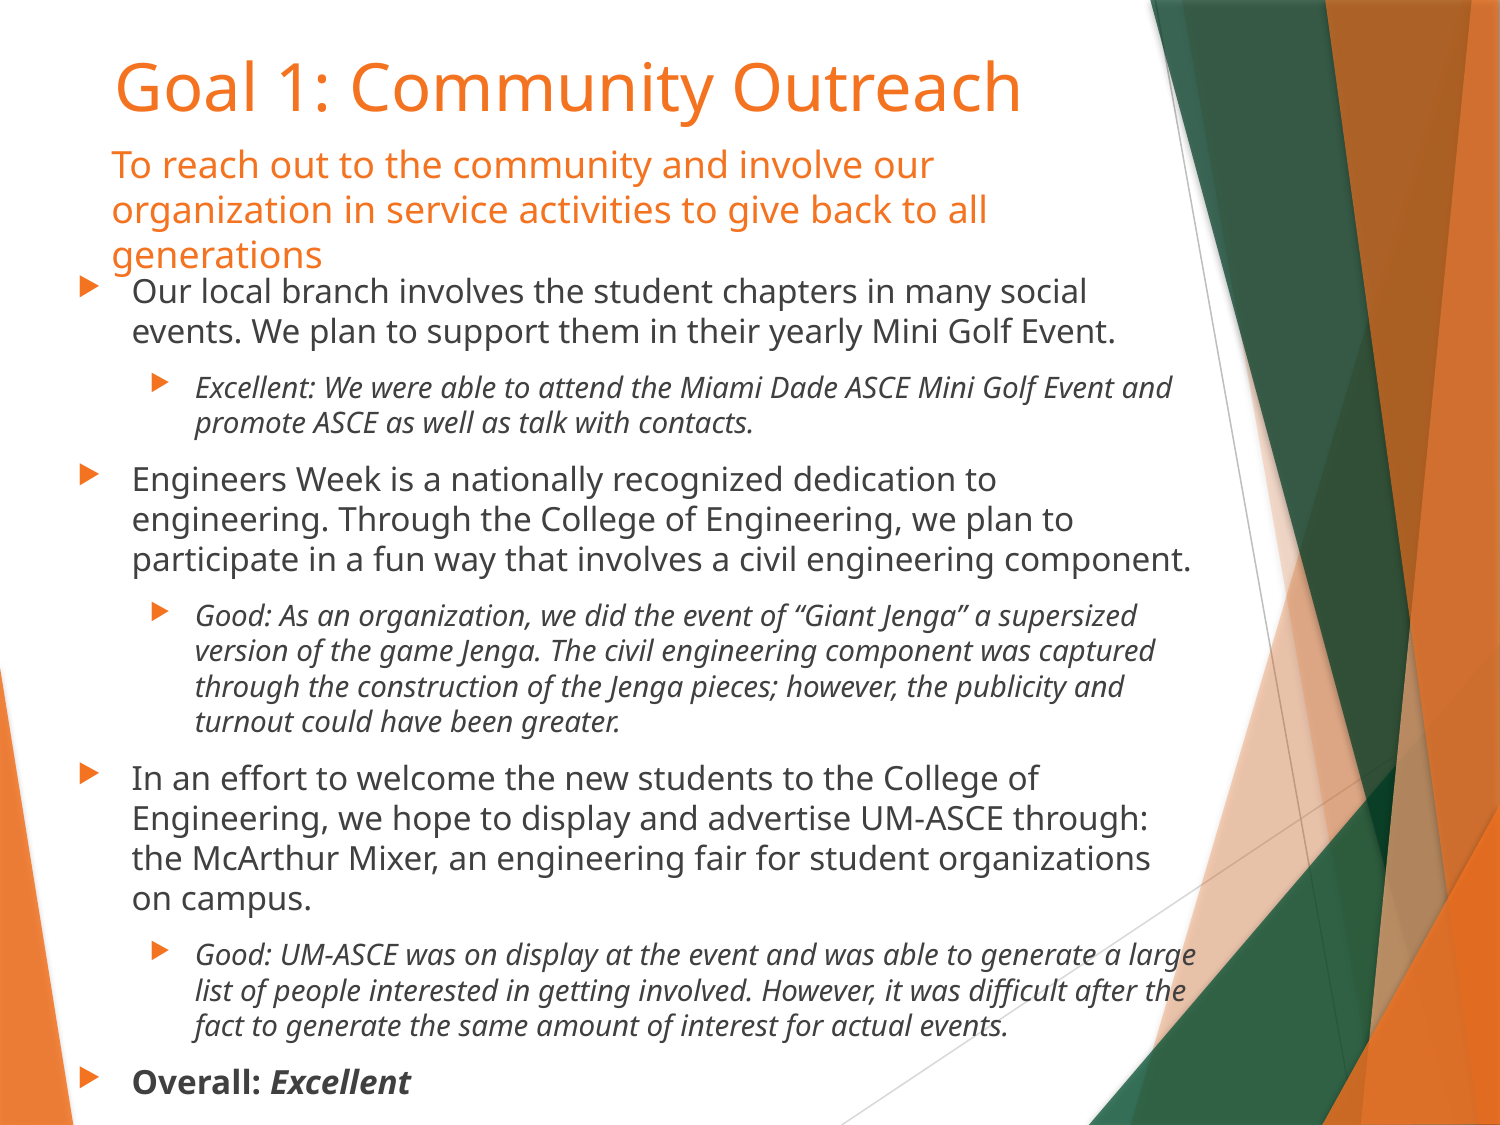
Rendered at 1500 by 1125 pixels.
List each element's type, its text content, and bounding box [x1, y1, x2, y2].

list Our local branch involves the student chapters in many social events. We plan to support them in their yearly Mini Golf Event. Excellent: We were able to attend the Miami Dade ASCE Mini Golf Event and promote ASCE as well as talk with contacts. Engineers Week is a nationally recognized dedication to engineering. Through the College of Engineering, we plan to participate in a fun way that involves a civil engineering component. Good: As an organization, we did the event of “Giant Jenga” a supersized version of the game Jenga. The civil engineering component was captured through the construction of the Jenga pieces; however, the publicity and turnout could have been greater. In an effort to welcome the new students to the College of Engineering, we hope to display and advertise UM-ASCE through: the McArthur Mixer, an engineering fair for student organizations on campus. Good: UM-ASCE was on display at the event and was able to generate a large list of people interested in getting involved. However, it was difficult after the fact to generate the same amount of interest for actual events. Overall: Excellent [62, 262, 1213, 1125]
title Goal 1: Community Outreach [99, 37, 1142, 133]
text_box To reach out to the community and involve our organization in service activities to give back to all generations [96, 133, 1172, 284]
